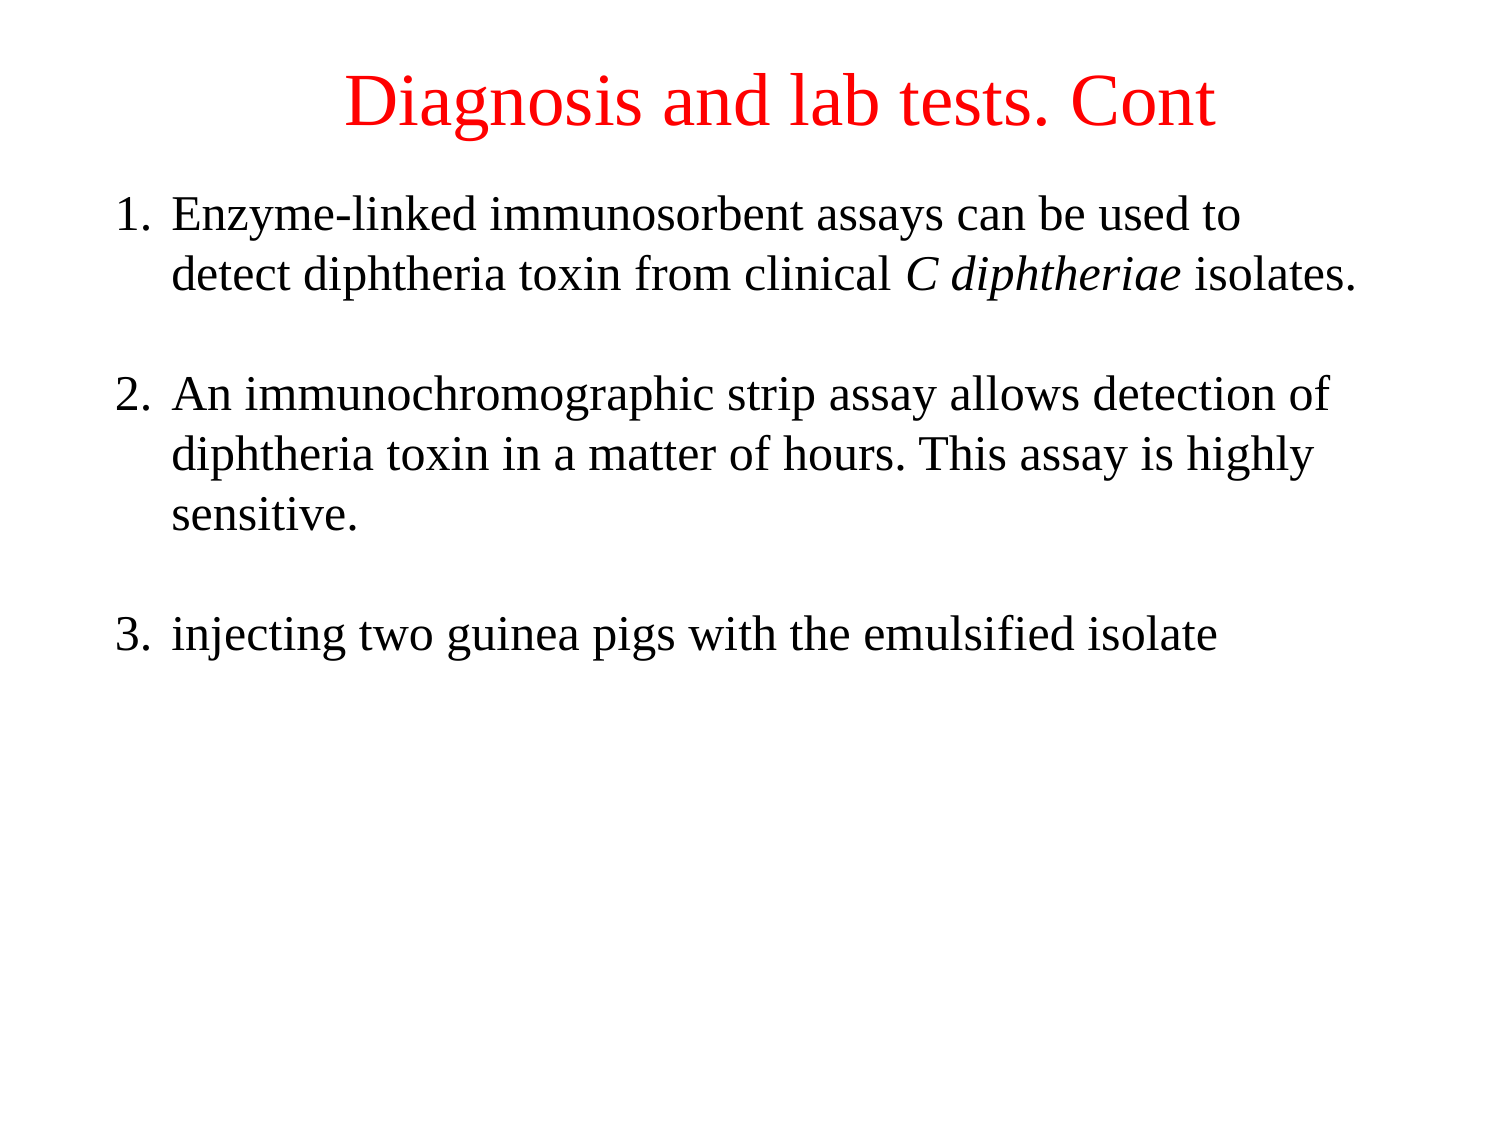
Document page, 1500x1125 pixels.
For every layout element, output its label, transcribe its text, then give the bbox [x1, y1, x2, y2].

text_box Enzyme-linked immunosorbent assays can be used to detect diphtheria toxin from clinical C diphtheriae isolates. An immunochromographic strip assay allows detection of diphtheria toxin in a matter of hours. This assay is highly sensitive. injecting two guinea pigs with the emulsified isolate [100, 172, 1388, 668]
text_box Diagnosis and lab tests. Cont [329, 42, 1232, 148]
